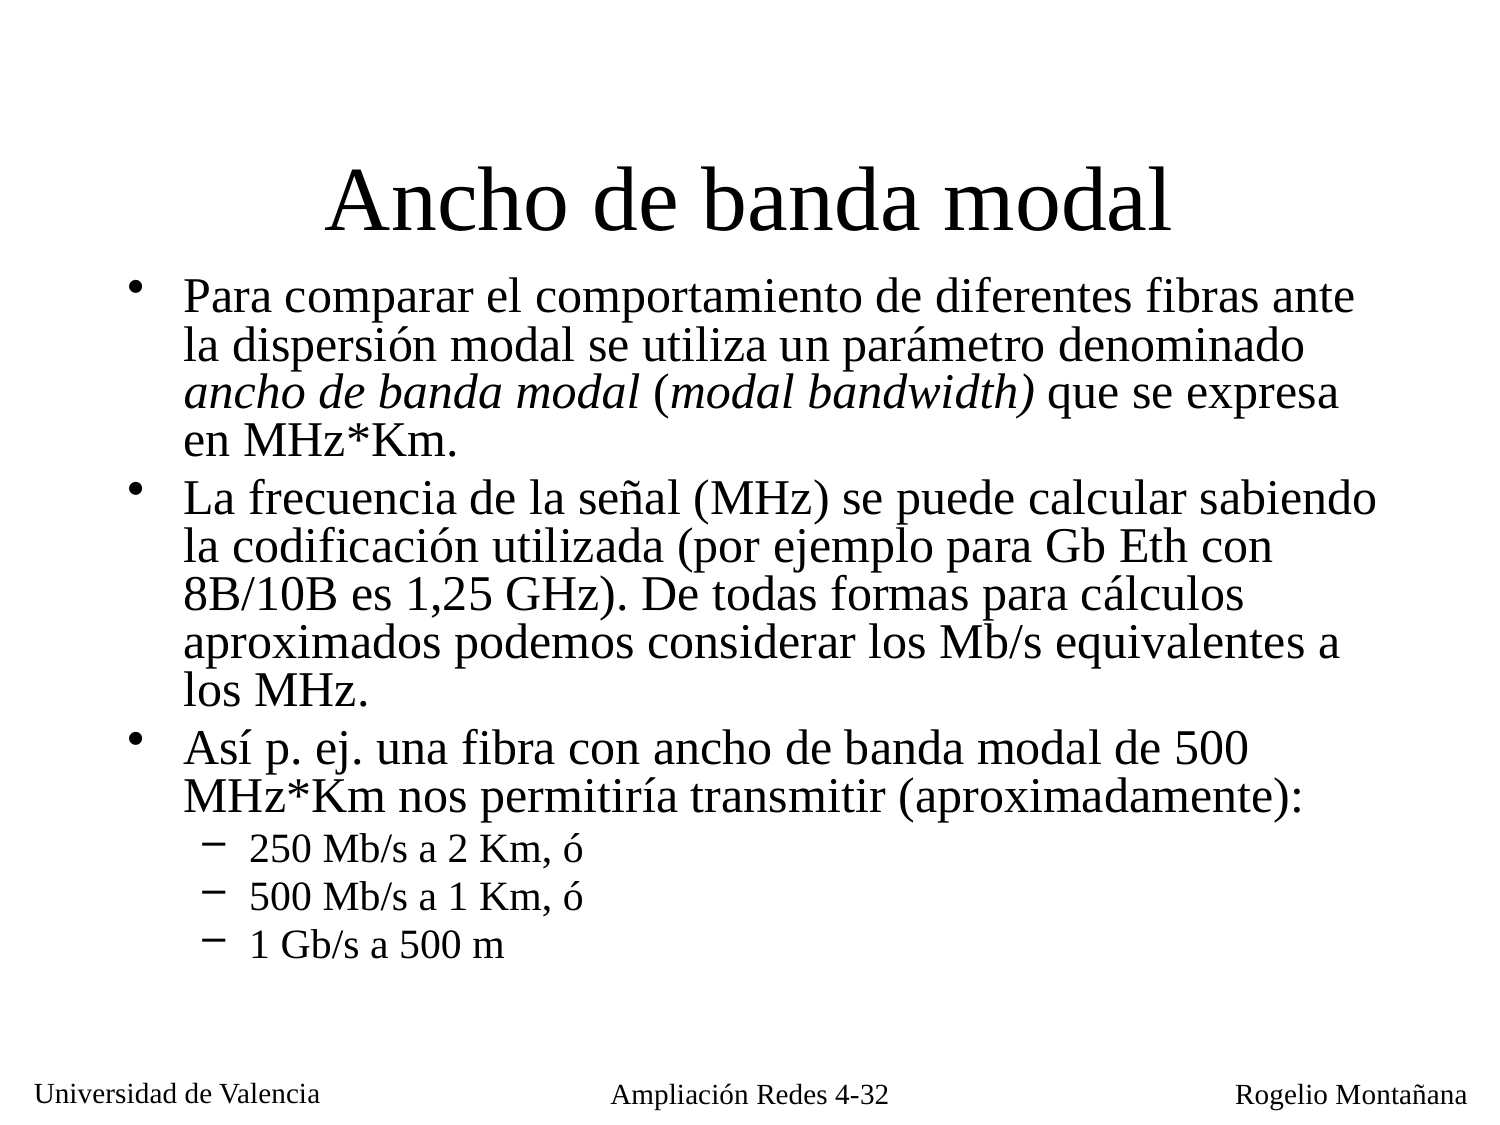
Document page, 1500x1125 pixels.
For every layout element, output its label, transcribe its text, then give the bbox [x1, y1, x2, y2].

slide_number Ampliación Redes 4-32 [584, 1067, 916, 1116]
list Para comparar el comportamiento de diferentes fibras ante la dispersión modal se utiliza un parámetro denominado ancho de banda modal (modal bandwidth) que se expresa en MHz*Km. La frecuencia de la señal (MHz) se puede calcular sabiendo la codificación utilizada (por ejemplo para Gb Eth con 8B/10B es 1,25 GHz). De todas formas para cálculos aproximados podemos considerar los Mb/s equivalentes a los MHz. Así p. ej. una fibra con ancho de banda modal de 500 MHz*Km nos permitiría transmitir (aproximadamente): 250 Mb/s a 2 Km, ó 500 Mb/s a 1 Km, ó 1 Gb/s a 500 m [111, 266, 1412, 988]
title Ancho de banda modal [112, 99, 1388, 266]
